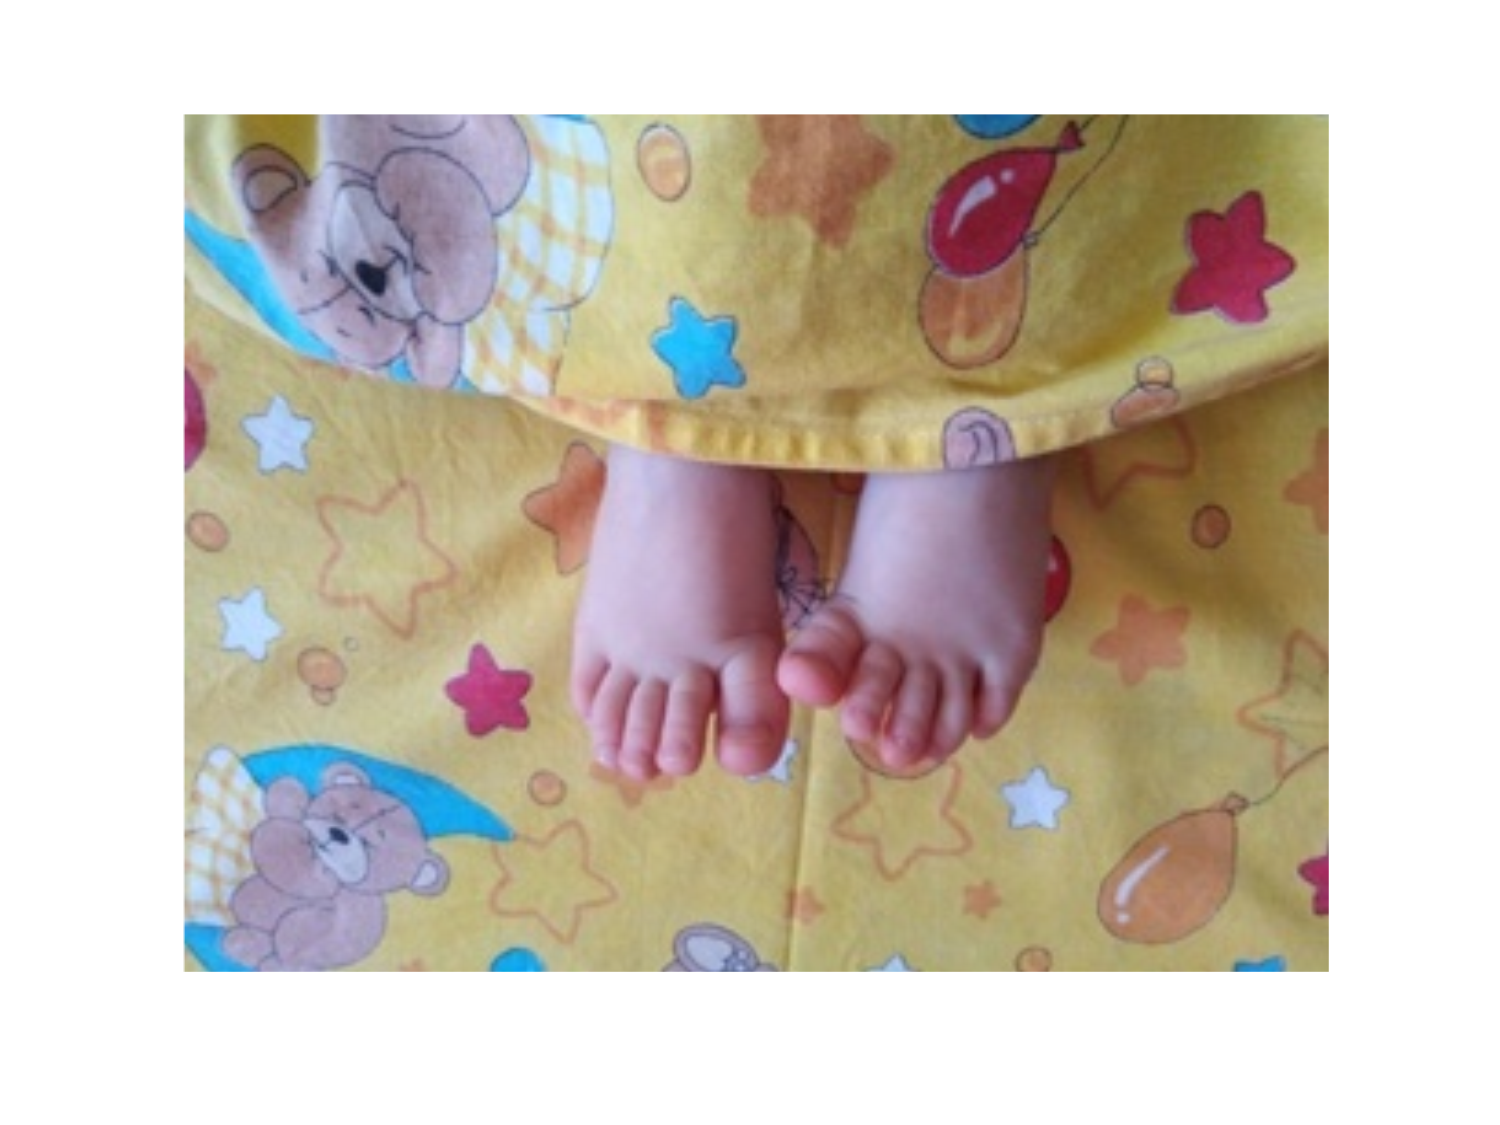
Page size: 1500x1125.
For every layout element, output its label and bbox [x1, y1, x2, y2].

picture [185, 0, 1328, 1116]
